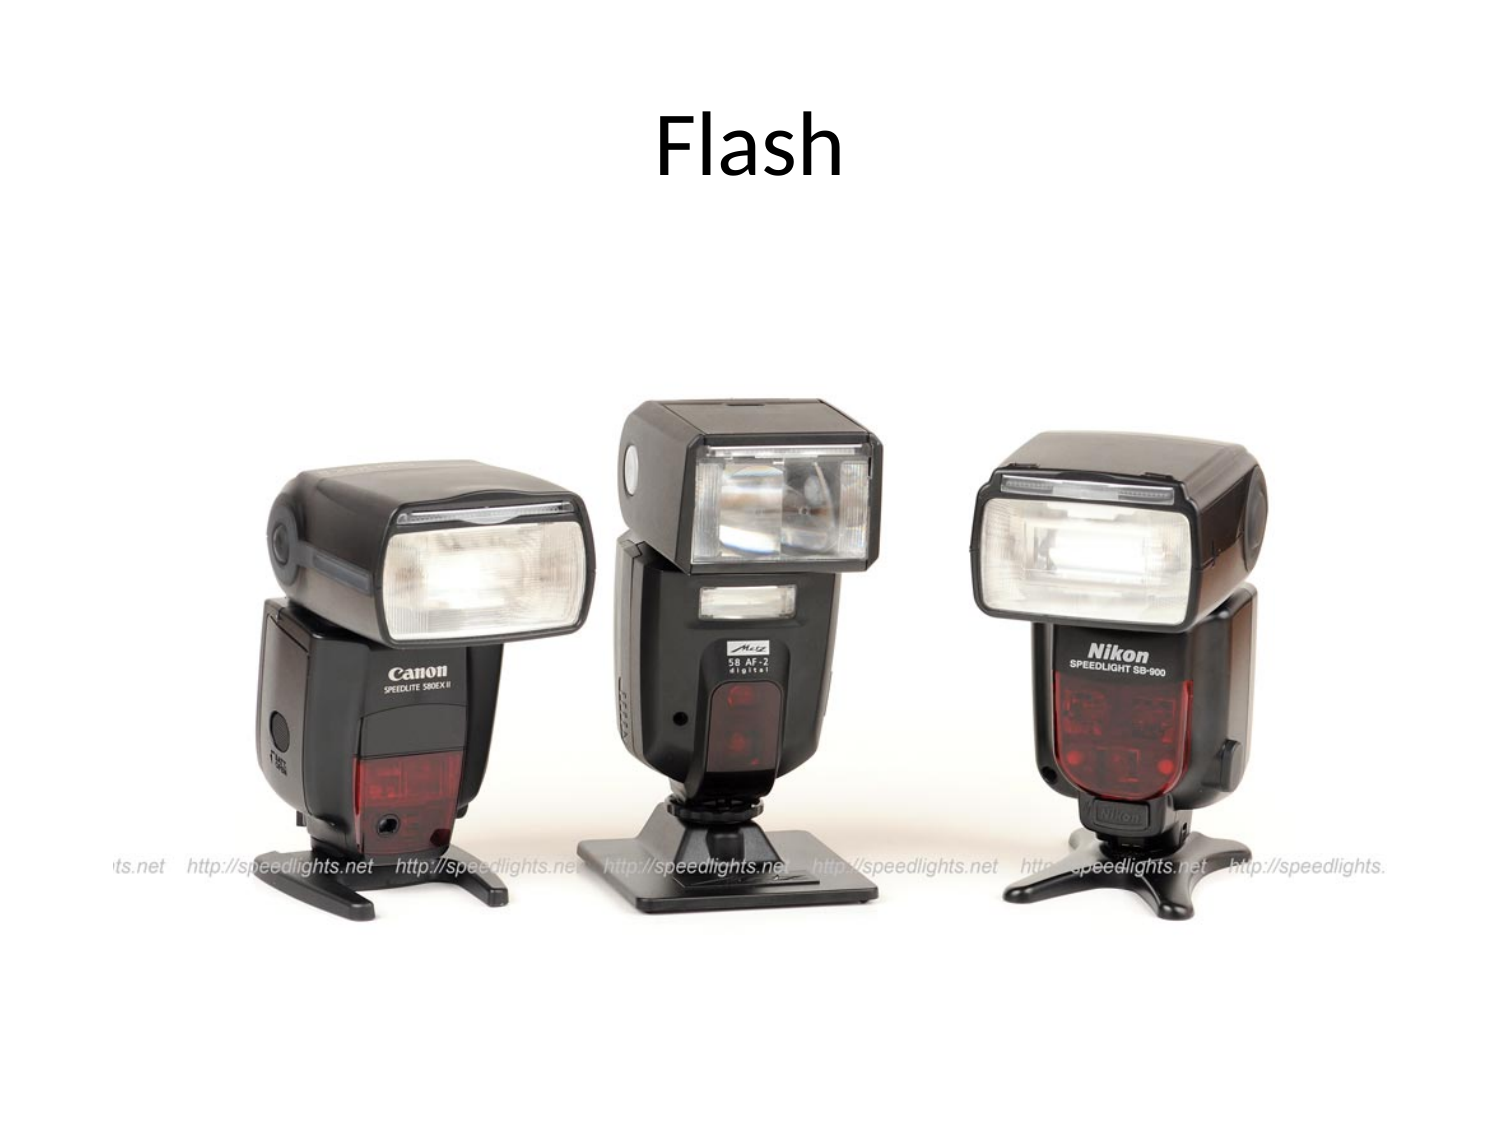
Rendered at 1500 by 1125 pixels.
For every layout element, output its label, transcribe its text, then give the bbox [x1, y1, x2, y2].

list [113, 262, 1387, 1006]
title Flash [75, 45, 1425, 233]
